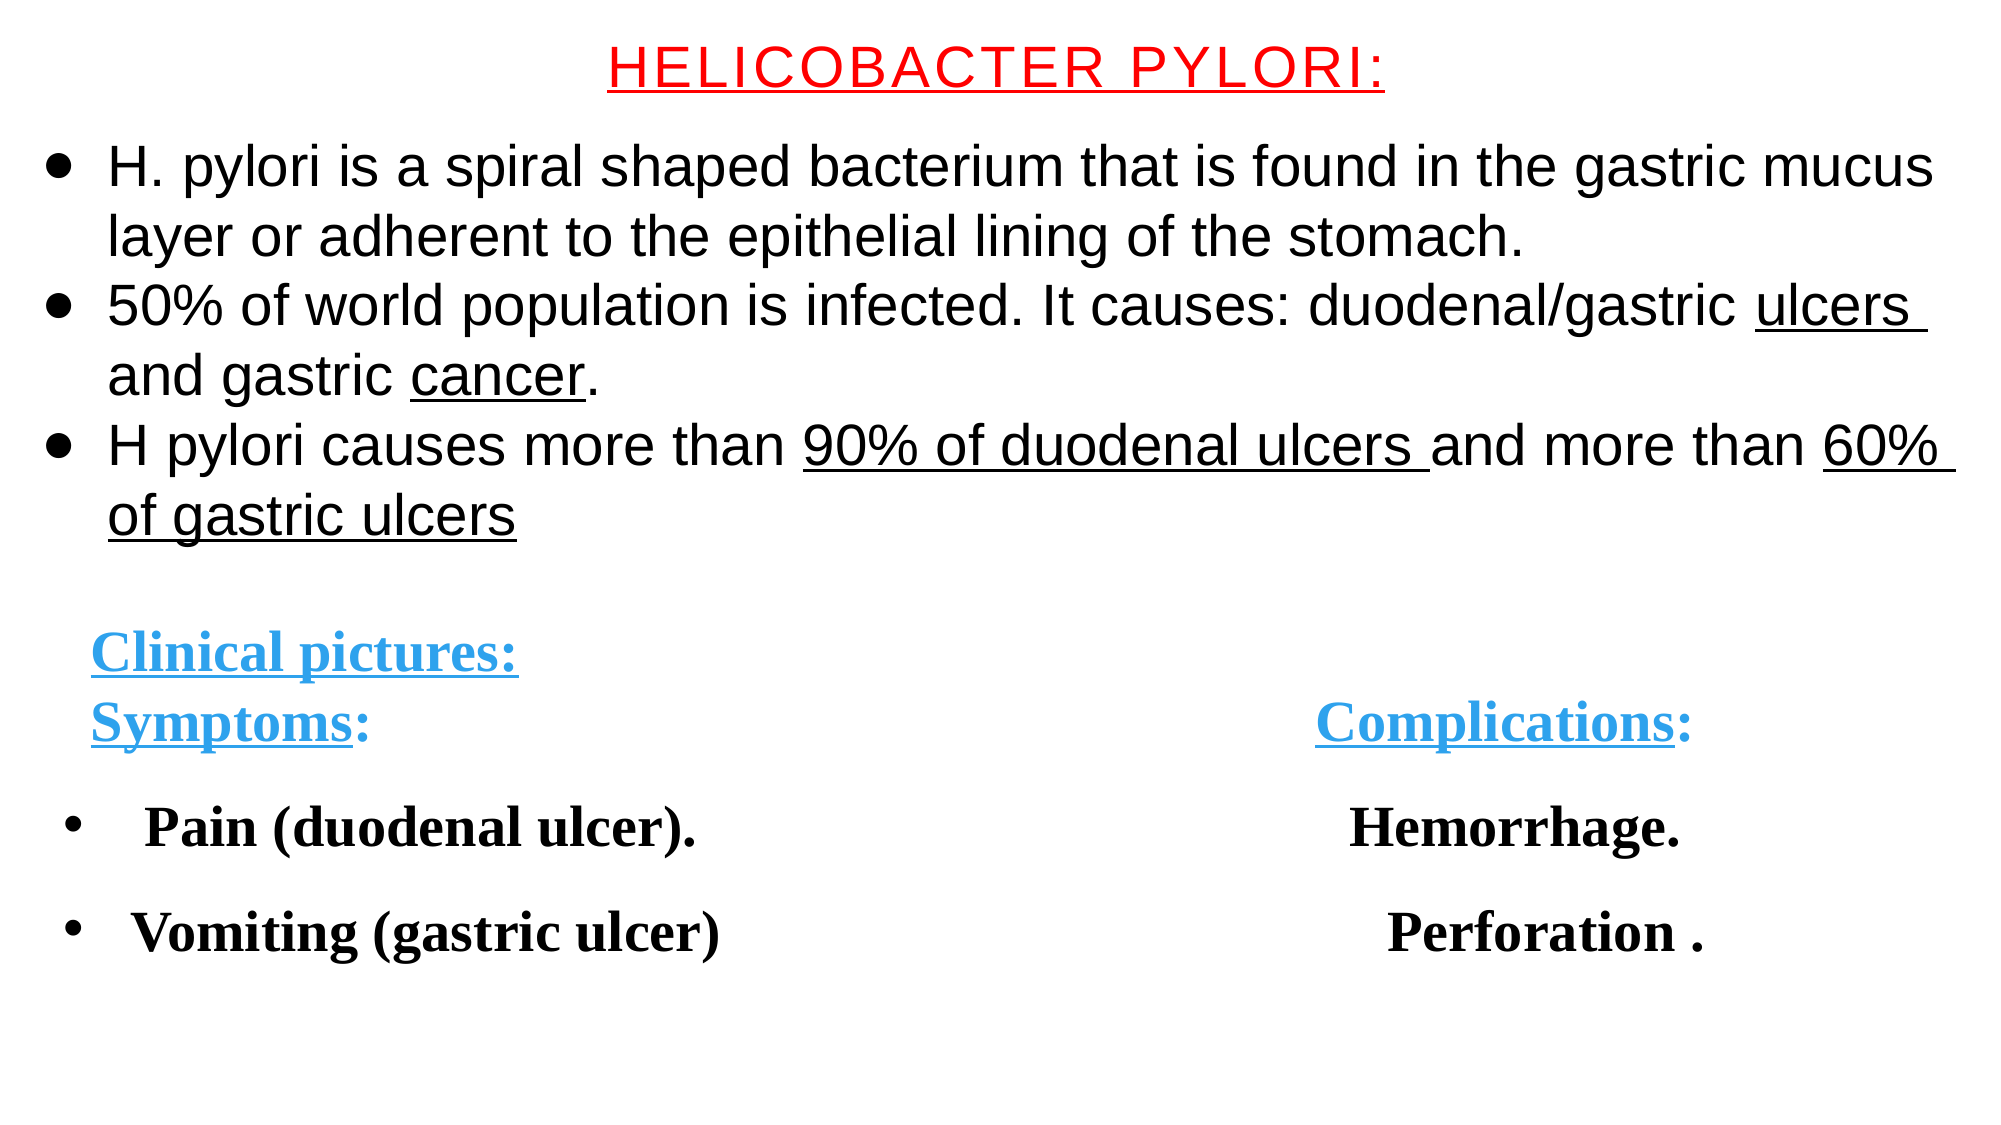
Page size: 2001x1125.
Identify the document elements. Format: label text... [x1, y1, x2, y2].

text_box Clinical pictures: Symptoms: Complications: Pain (duodenal ulcer). Hemorrhage. Vomiting (gastric ulcer) Perforation . cancer (gastric ulcer). [55, 576, 1925, 1125]
text_box H. pylori is a spiral shaped bacterium that is found in the gastric mucus layer or adherent to the epithelial lining of the stomach. 50% of world population is infected. It causes: duodenal/gastric ulcers and gastric cancer. H pylori causes more than 90% of duodenal ulcers and more than 60% of gastric ulcers [32, 125, 1981, 548]
title Helicobacter pylori: [603, 24, 1671, 125]
